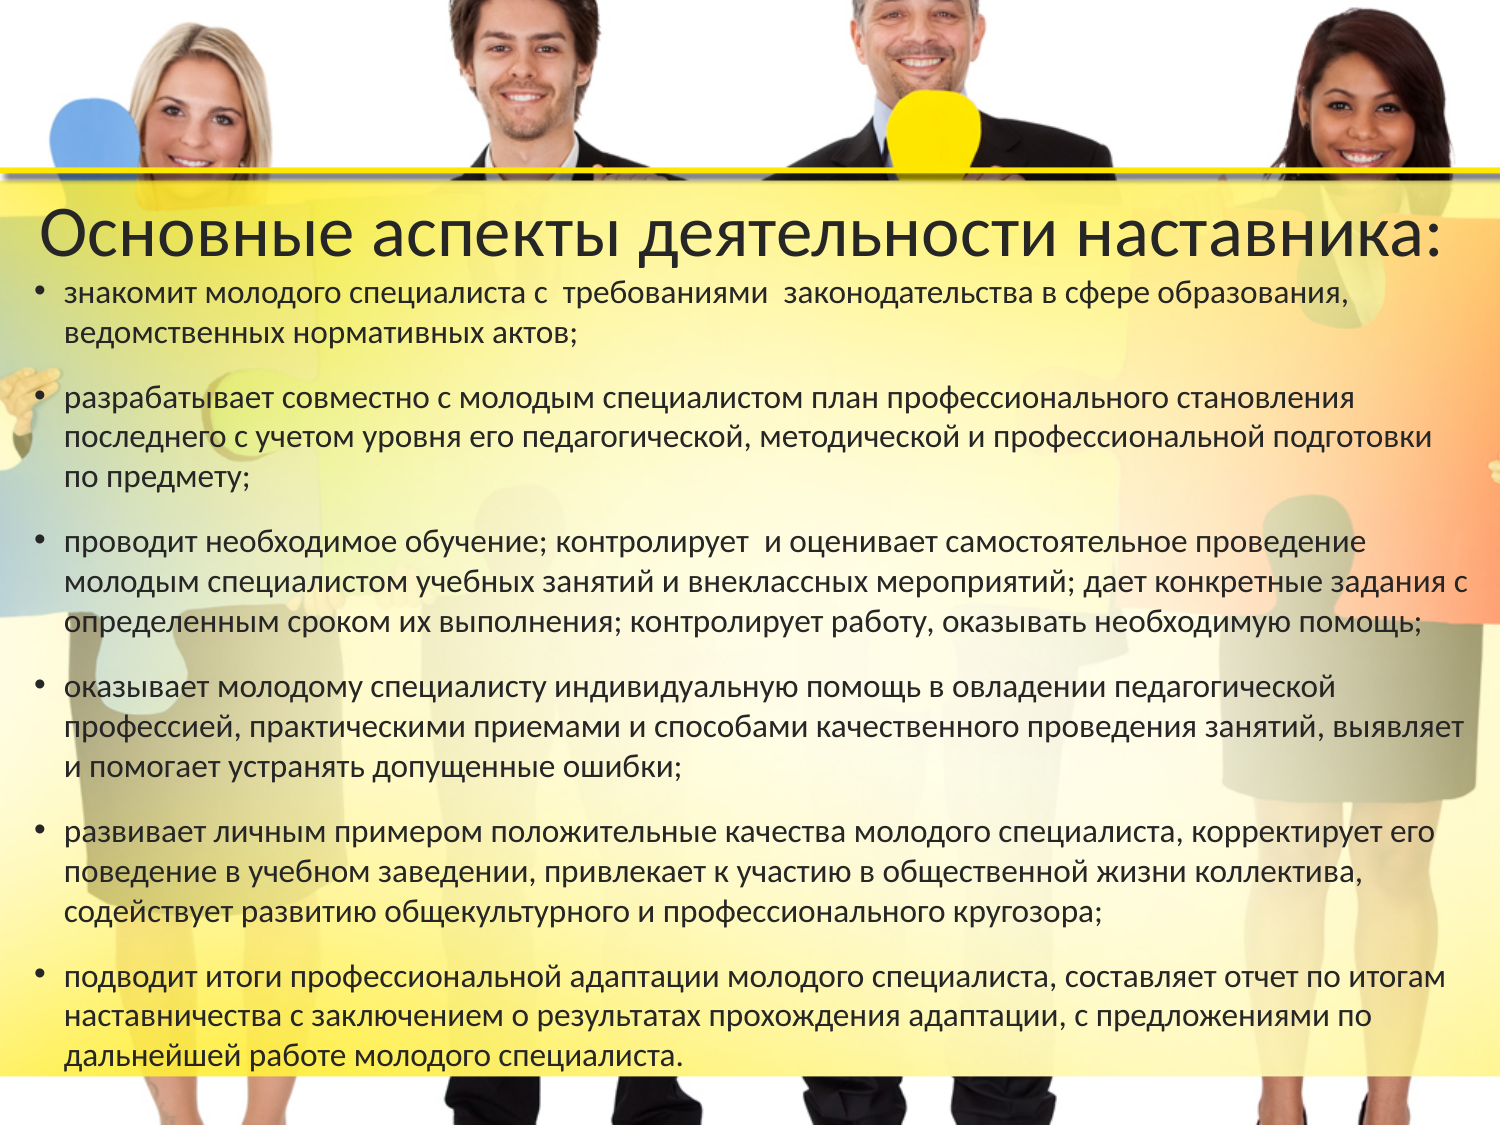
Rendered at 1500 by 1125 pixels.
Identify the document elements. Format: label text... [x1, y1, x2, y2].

text_box знакомит молодого специалиста с требованиями законодательства в сфере образования, ведомственных нормативных актов; разрабатывает совместно с молодым специалистом план профессионального становления последнего с учетом уровня его педагогической, методической и профессиональной подготовки по предмету; проводит необходимое обучение; контролирует и оценивает самостоятельное проведение молодым специалистом учебных занятий и внеклассных мероприятий; дает конкретные задания с определенным сроком их выполнения; контролирует работу, оказывать необходимую помощь; оказывает молодому специалисту индивидуальную помощь в овладении педагогической профессией, практическими приемами и способами качественного проведения занятий, выявляет и помогает устранять допущенные ошибки; развивает личным примером положительные качества молодого специалиста, корректирует его поведение в учебном заведении, привлекает к участию в общественной жизни коллектива, содействует развитию общекультурного и профессионального кругозора; подводит итоги профессиональной адаптации молодого специалиста, составляет отчет по итогам наставничества с заключением о результатах прохождения адаптации, с предложениями по дальнейшей работе молодого специалиста. [19, 262, 1488, 1075]
picture [0, 0, 1500, 1125]
text_box Основные аспекты деятельности наставника: [24, 174, 1174, 262]
